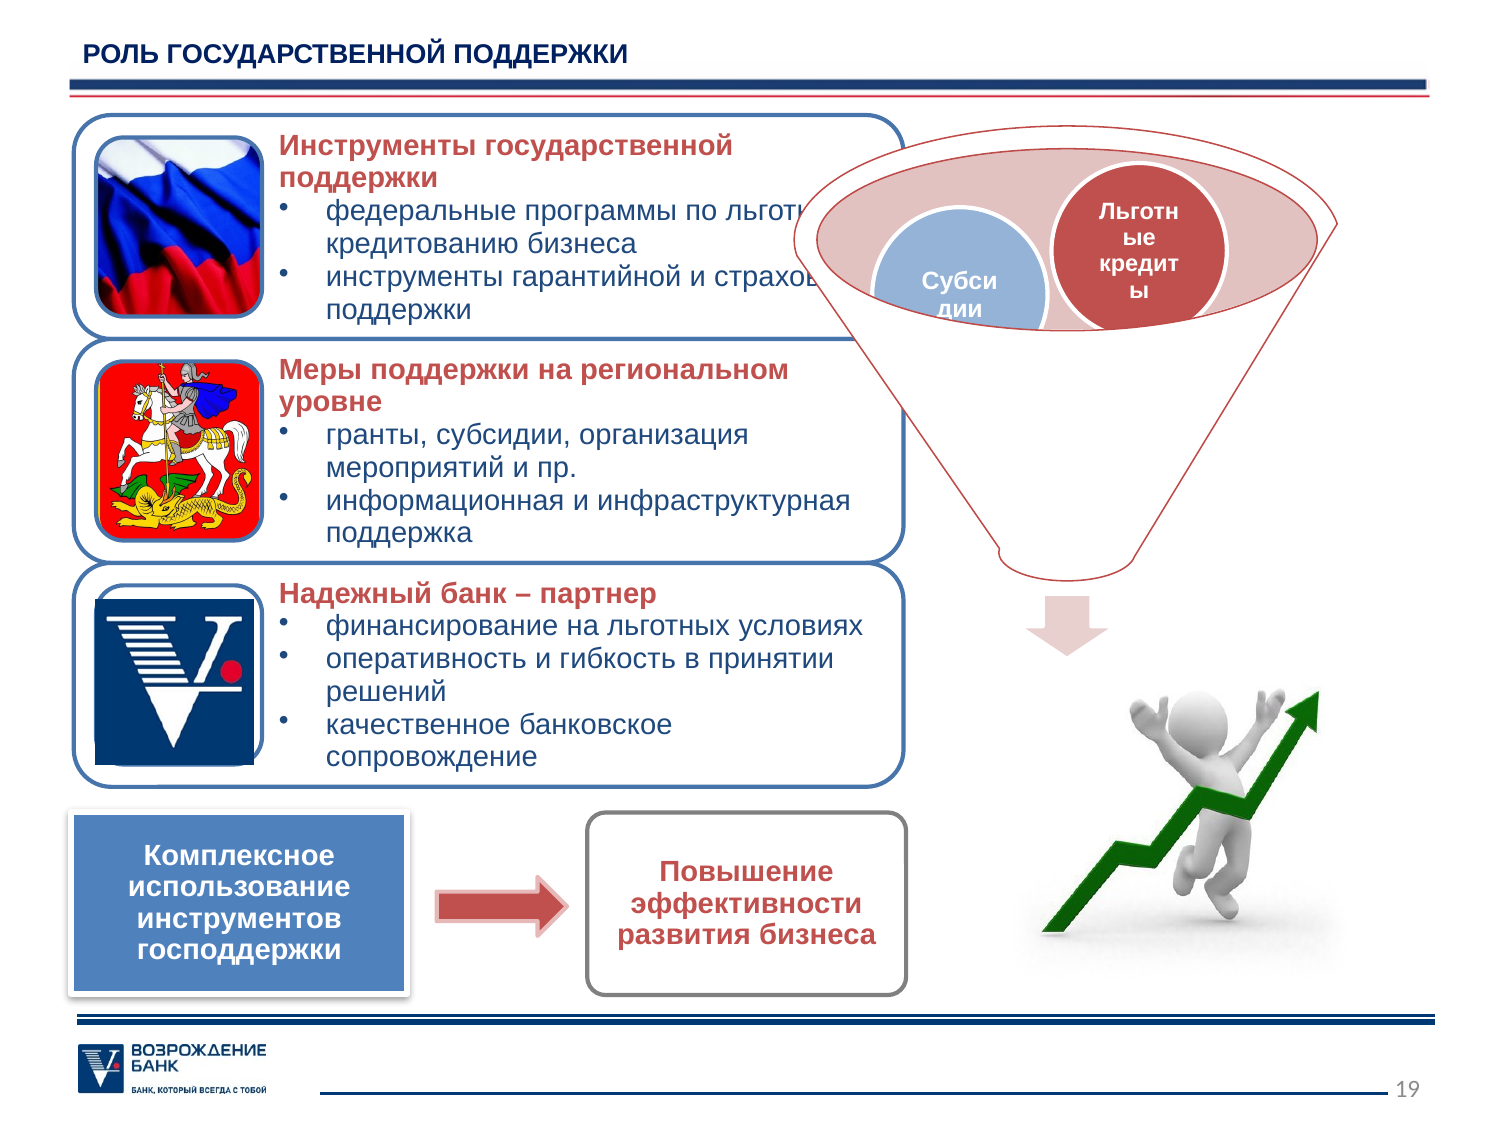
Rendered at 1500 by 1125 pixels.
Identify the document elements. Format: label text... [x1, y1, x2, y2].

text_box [73, 114, 904, 788]
slide_number 19 [1085, 1057, 1436, 1118]
text_box [434, 874, 570, 938]
picture [78, 1044, 266, 1094]
picture [54, 61, 1437, 116]
text_box [981, 38, 1443, 116]
picture [95, 599, 255, 766]
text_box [794, 119, 1500, 770]
picture [1006, 770, 1353, 990]
text_box Комплексное использование инструментов господдержки [68, 809, 410, 997]
text_box РОЛЬ ГОСУДАРСТВЕННОЙ ПОДДЕРЖКИ [67, 29, 981, 60]
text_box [586, 812, 907, 996]
